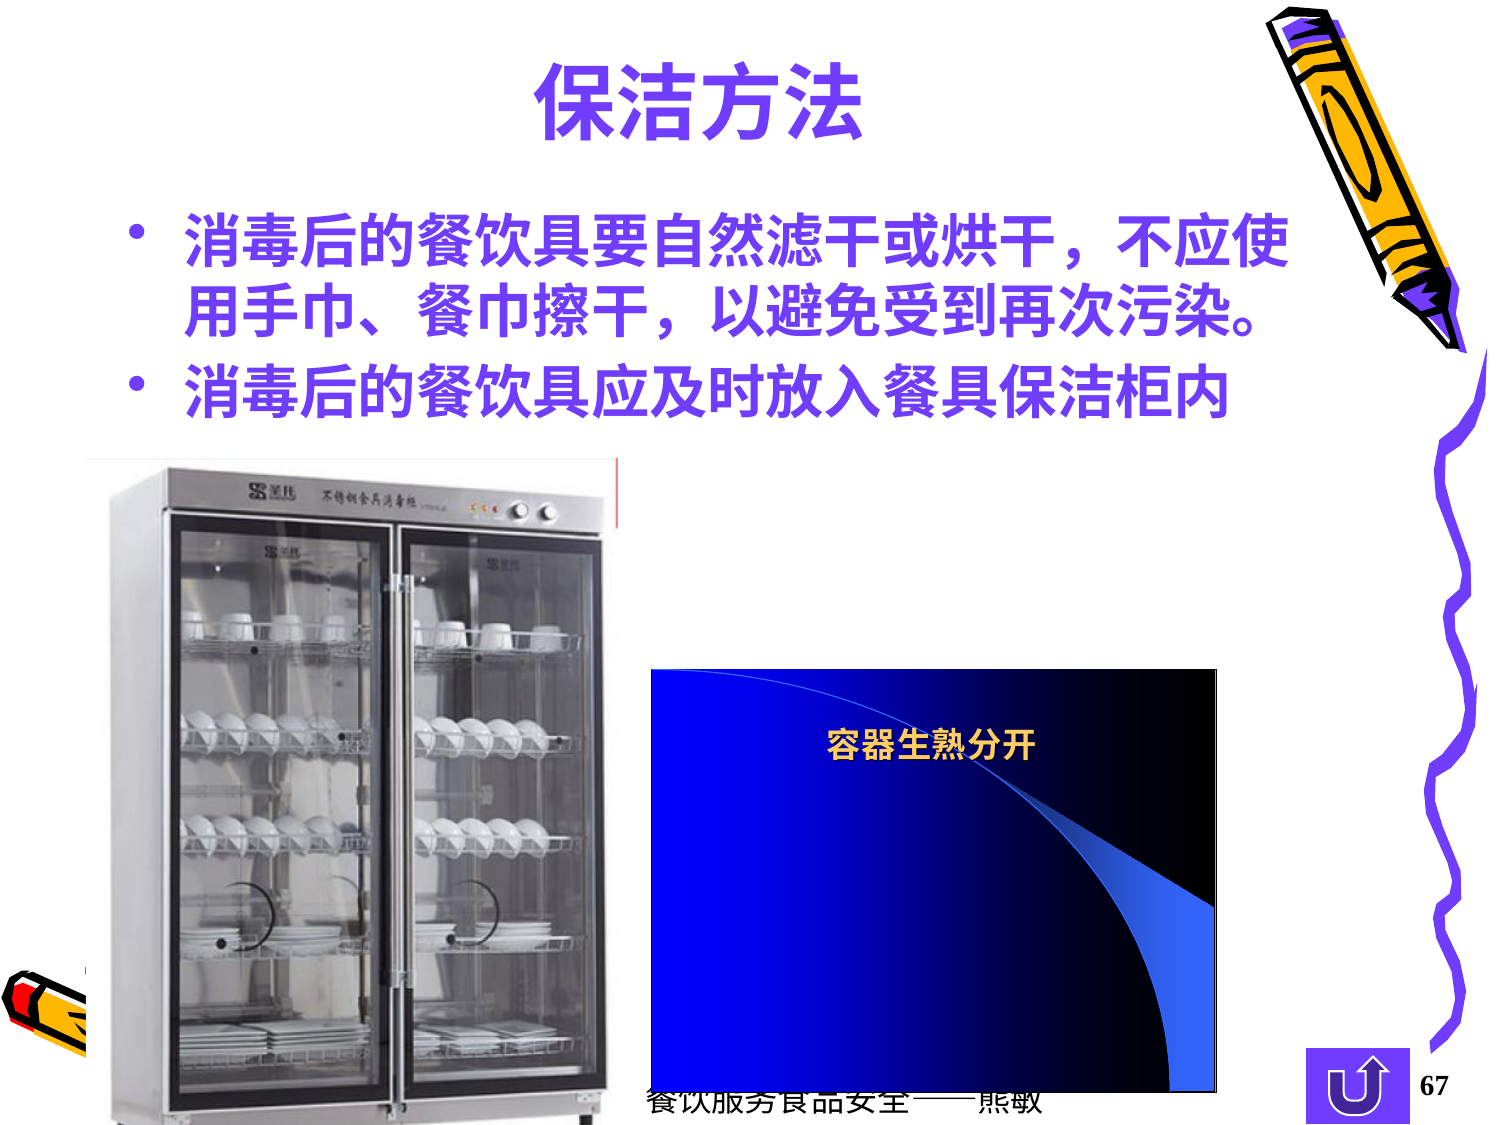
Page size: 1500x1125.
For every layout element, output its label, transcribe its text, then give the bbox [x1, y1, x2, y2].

list 消毒后的餐饮具要自然滤干或烘干，不应使用手巾、餐巾擦干，以避免受到再次污染。 消毒后的餐饮具应及时放入餐具保洁柜内 [111, 196, 1353, 504]
text_box [1305, 1046, 1412, 1058]
footer 餐饮服务食品安全——熊敏 [618, 1070, 1141, 1125]
slide_number [1151, 1058, 1465, 1125]
title 保洁方法 [135, 42, 1263, 158]
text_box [651, 669, 1217, 1093]
picture [85, 458, 618, 1125]
